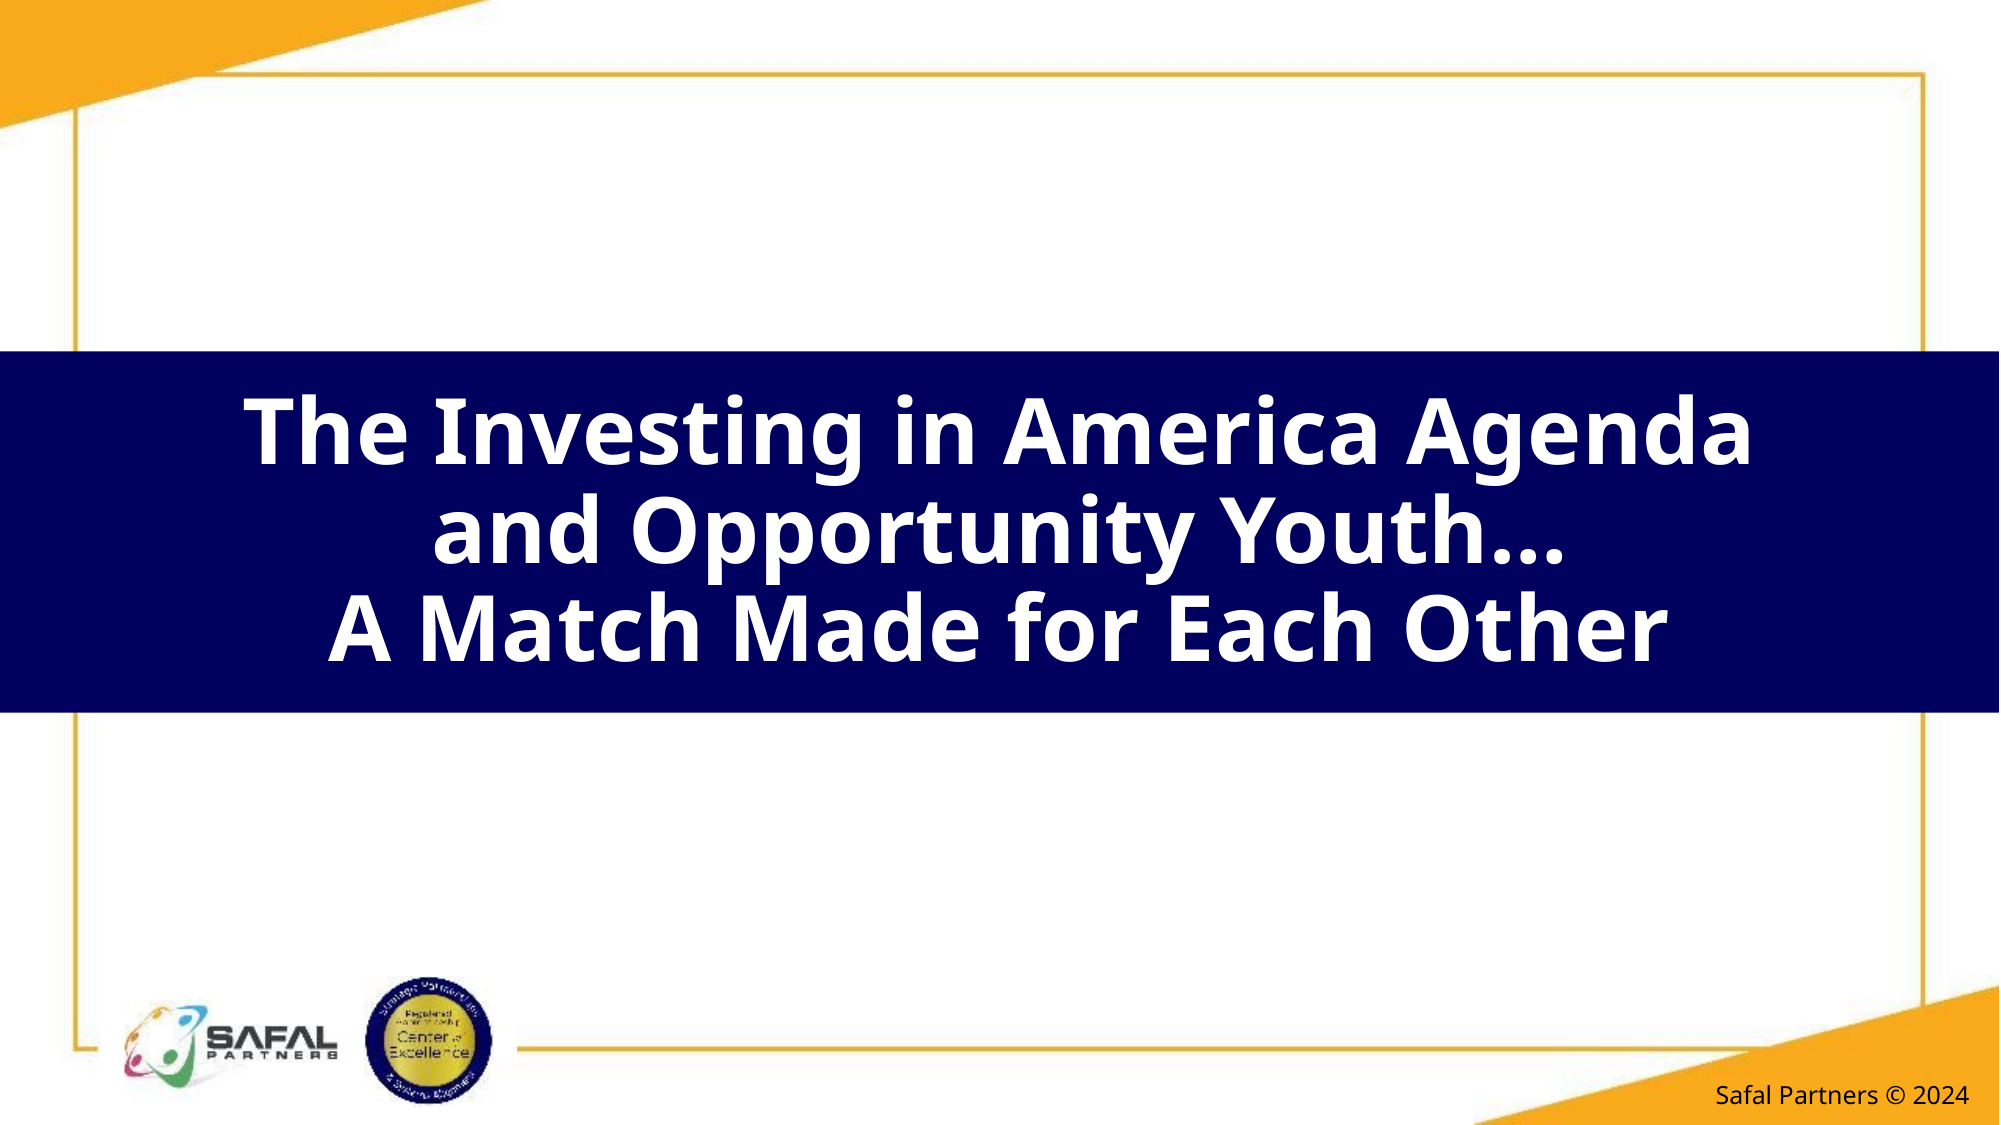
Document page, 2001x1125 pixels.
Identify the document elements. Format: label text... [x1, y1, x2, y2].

title The Investing in America Agenda and Opportunity Youth… A Match Made for Each Other [137, 424, 1863, 643]
picture [0, 713, 1999, 1125]
picture [0, 0, 1999, 351]
text_box Safal Partners © 2024 [1439, 1064, 1985, 1125]
